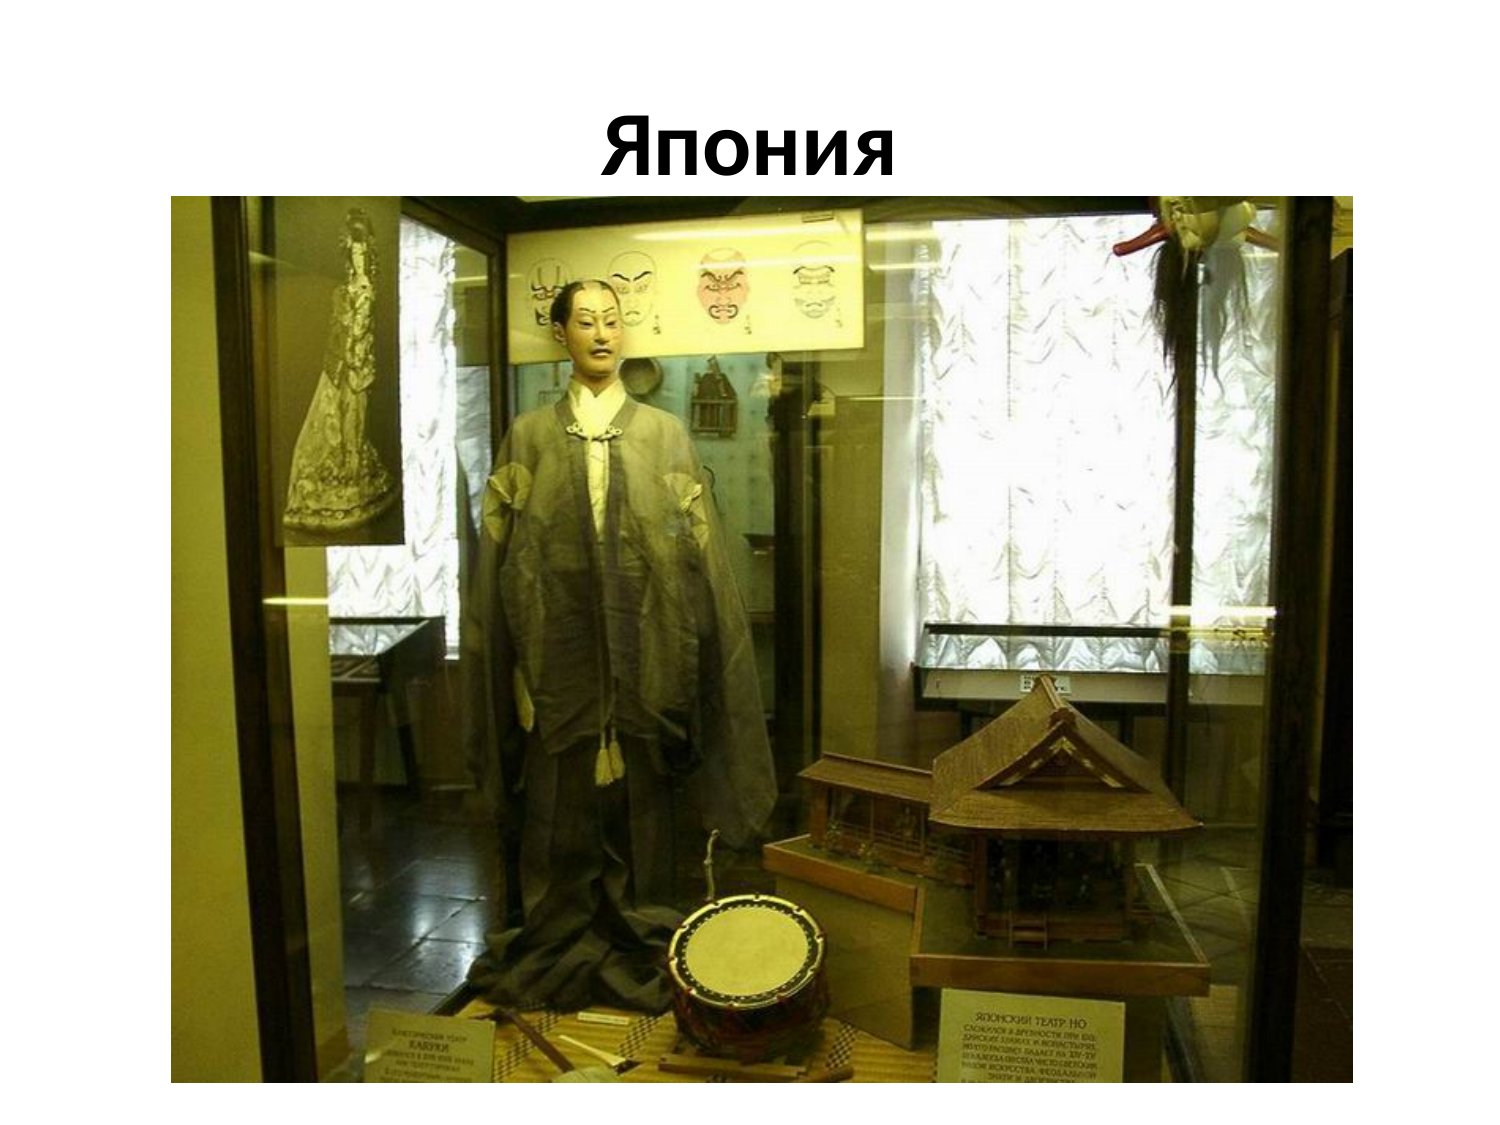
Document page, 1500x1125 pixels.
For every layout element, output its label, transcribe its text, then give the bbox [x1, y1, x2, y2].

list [170, 195, 1353, 1083]
title Япония [75, 45, 1425, 233]
